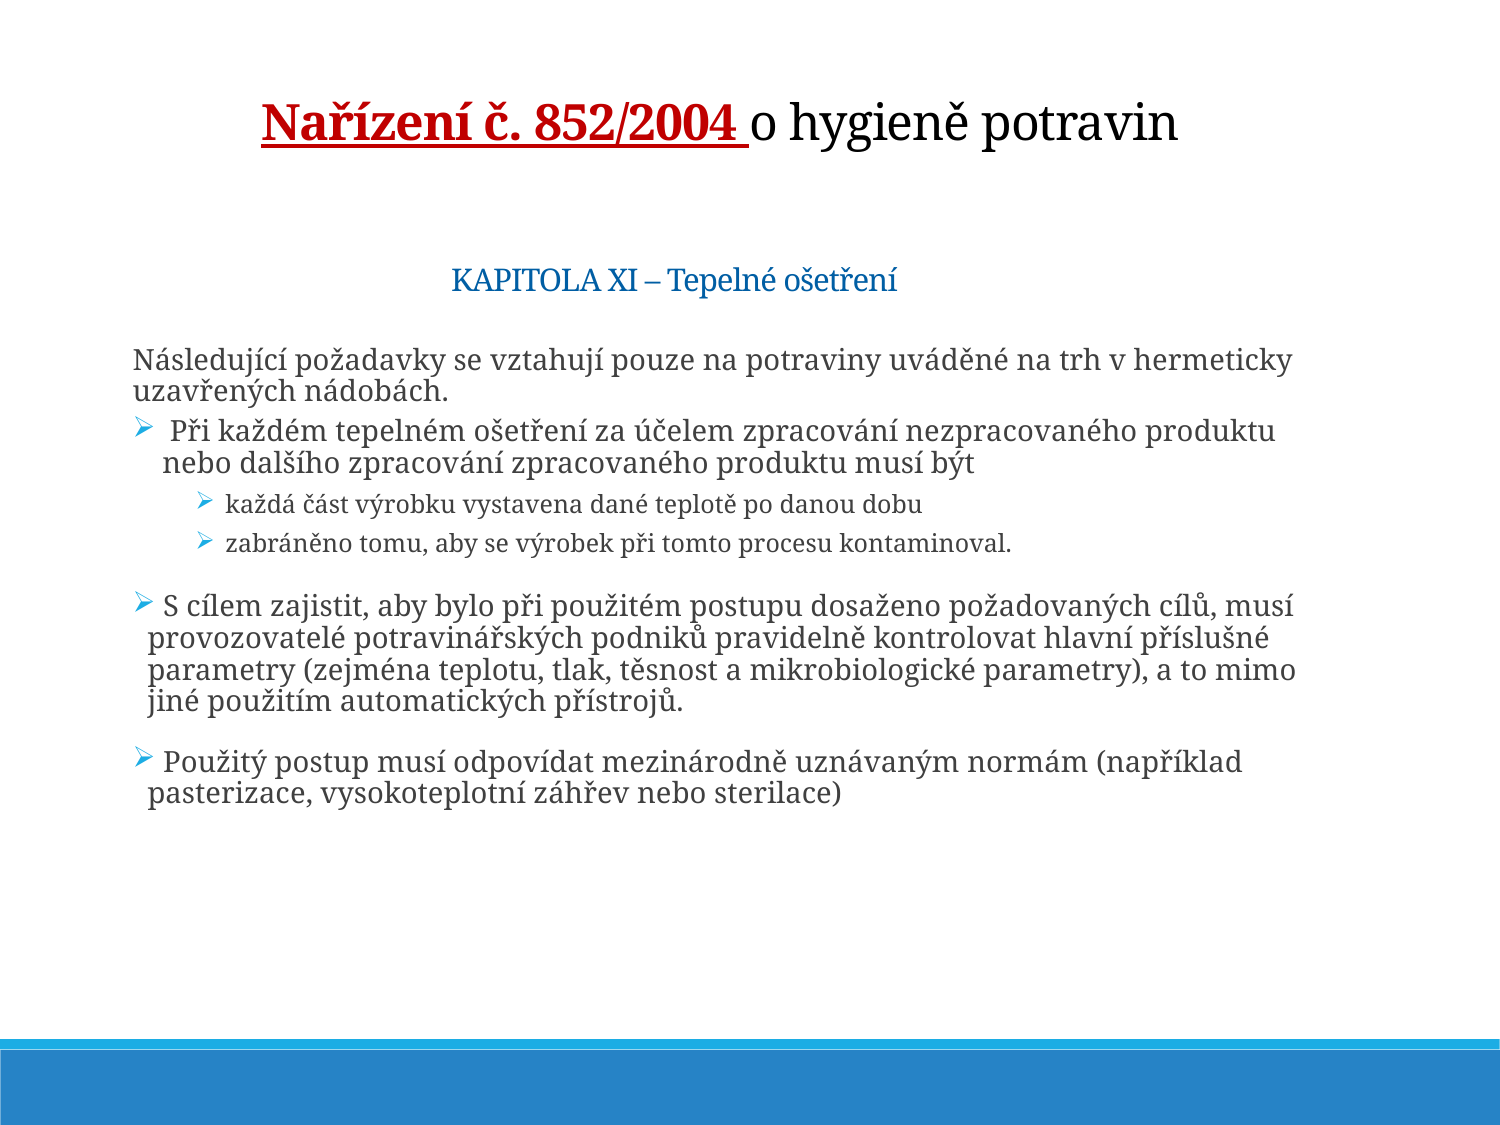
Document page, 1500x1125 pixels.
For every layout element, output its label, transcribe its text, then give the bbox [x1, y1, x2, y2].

text_box Nařízení č. 852/2004 o hygieně potravin [246, 67, 1354, 218]
list Následující požadavky se vztahují pouze na potraviny uváděné na trh v hermeticky uzavřených nádobách. Při každém tepelném ošetření za účelem zpracování nezpracovaného produktu nebo dalšího zpracování zpracovaného produktu musí být každá část výrobku vystavena dané teplotě po danou dobu zabráněno tomu, aby se výrobek při tomto procesu kontaminoval. S cílem zajistit, aby bylo při použitém postupu dosaženo požadovaných cílů, musí provozovatelé potravinářských podniků pravidelně kontrolovat hlavní příslušné parametry (zejména teplotu, tlak, těsnost a mikrobiologické parametry), a to mimo jiné použitím automatických přístrojů. Použitý postup musí odpovídat mezinárodně uznávaným normám (například pasterizace, vysokoteplotní záhřev nebo sterilace) [132, 337, 1313, 934]
title KAPITOLA XI – Tepelné ošetření [436, 218, 940, 306]
